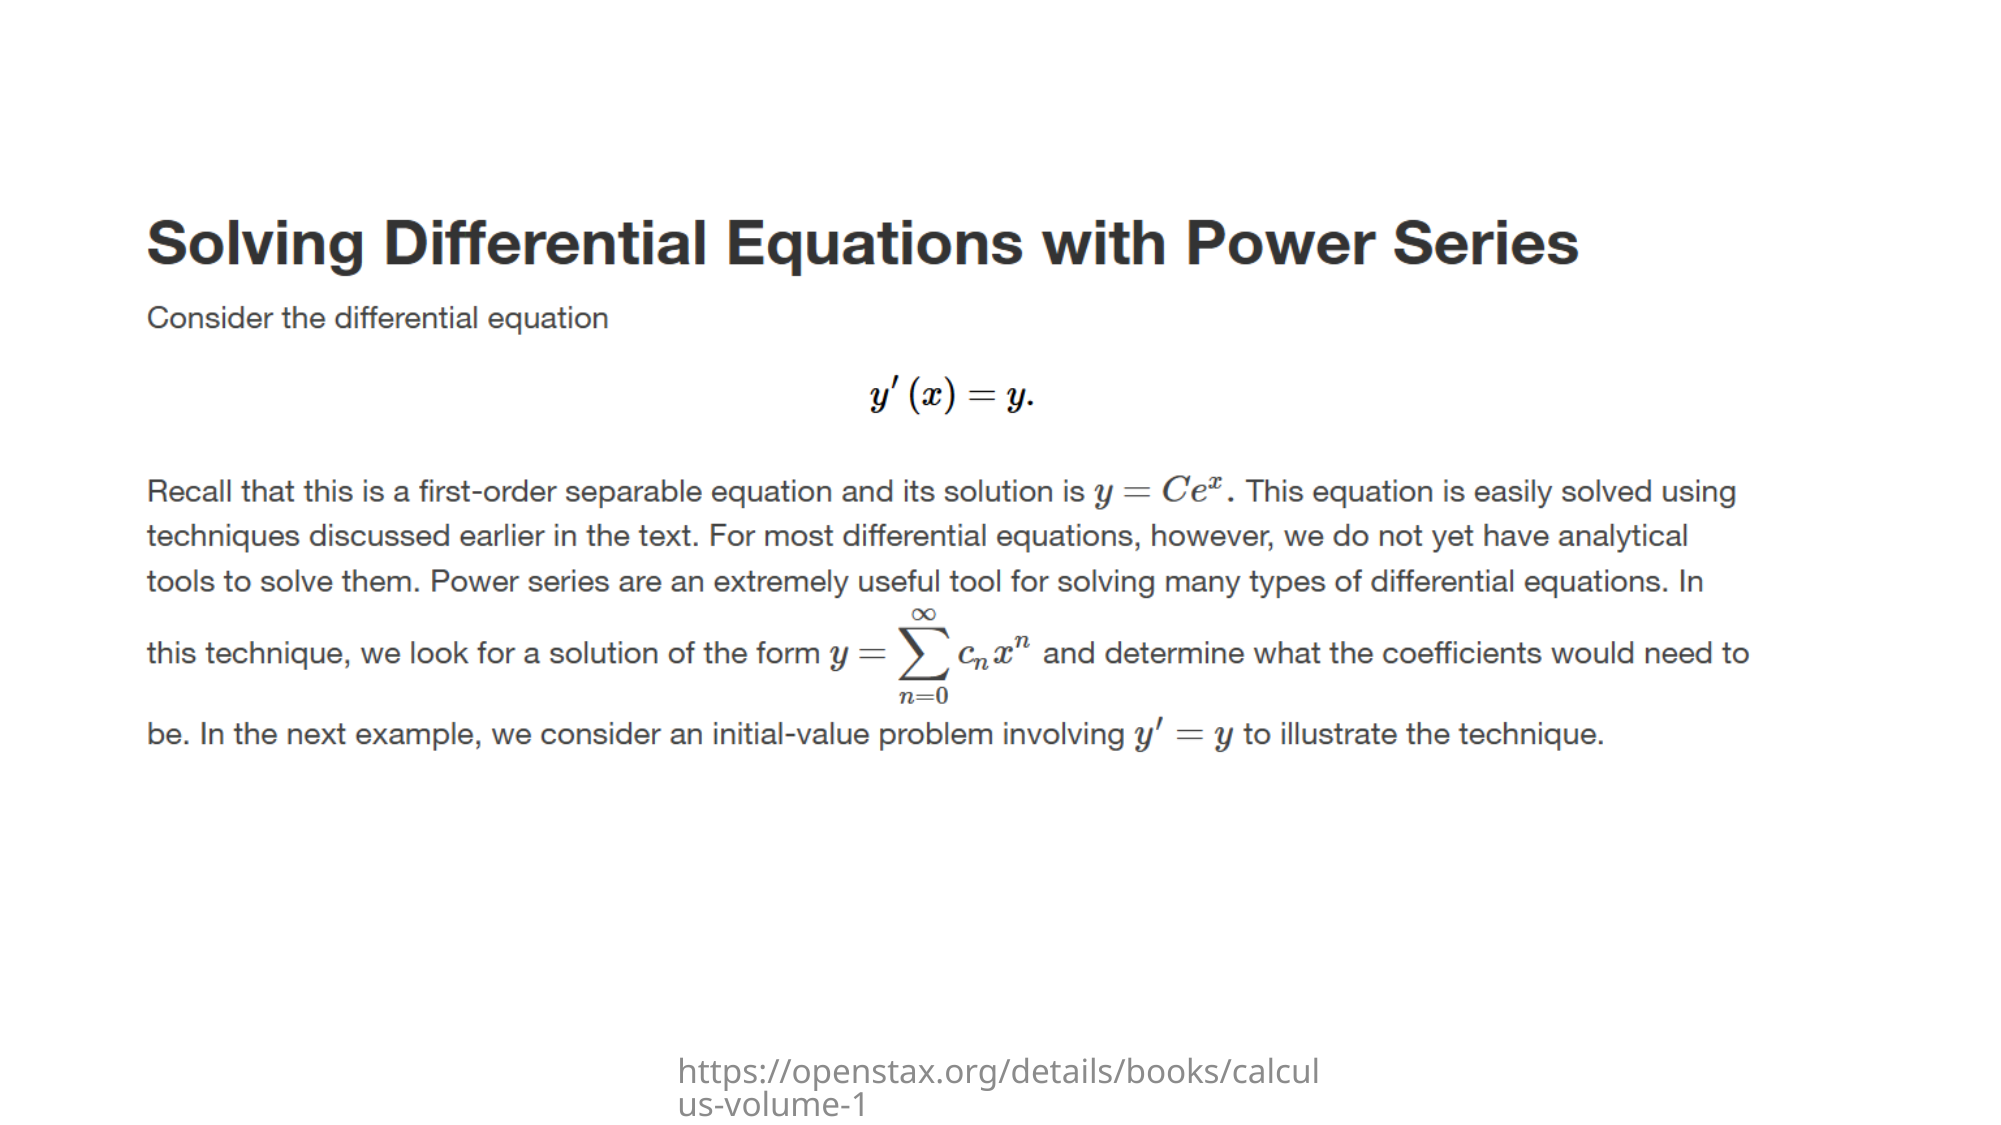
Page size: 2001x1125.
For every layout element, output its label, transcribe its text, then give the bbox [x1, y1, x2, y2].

footer https://openstax.org/details/books/calculus-volume-1 [662, 1042, 1338, 1103]
picture [111, 194, 1827, 773]
